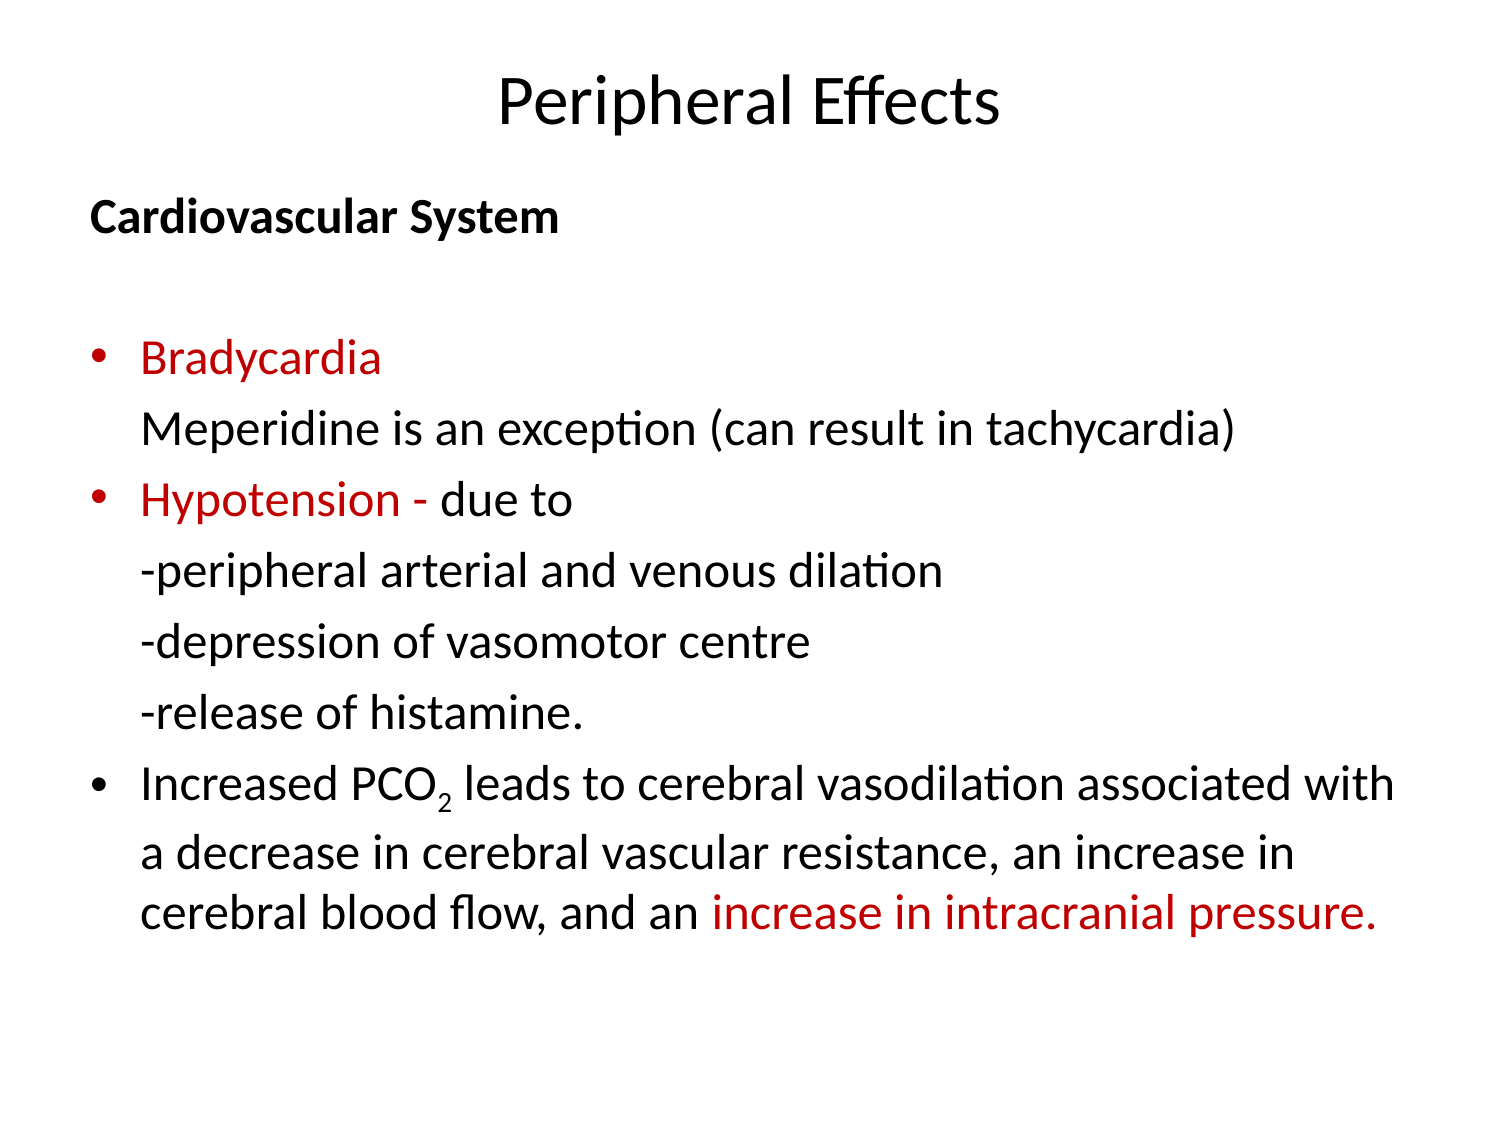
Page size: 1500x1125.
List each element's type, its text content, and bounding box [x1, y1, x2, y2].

title Peripheral Effects [75, 45, 1425, 174]
list Cardiovascular System Bradycardia Meperidine is an exception (can result in tachycardia) Hypotension - due to -peripheral arterial and venous dilation -depression of vasomotor centre -release of histamine. Increased PCO2 leads to cerebral vasodilation associated with a decrease in cerebral vascular resistance, an increase in cerebral blood flow, and an increase in intracranial pressure. [75, 174, 1425, 1005]
